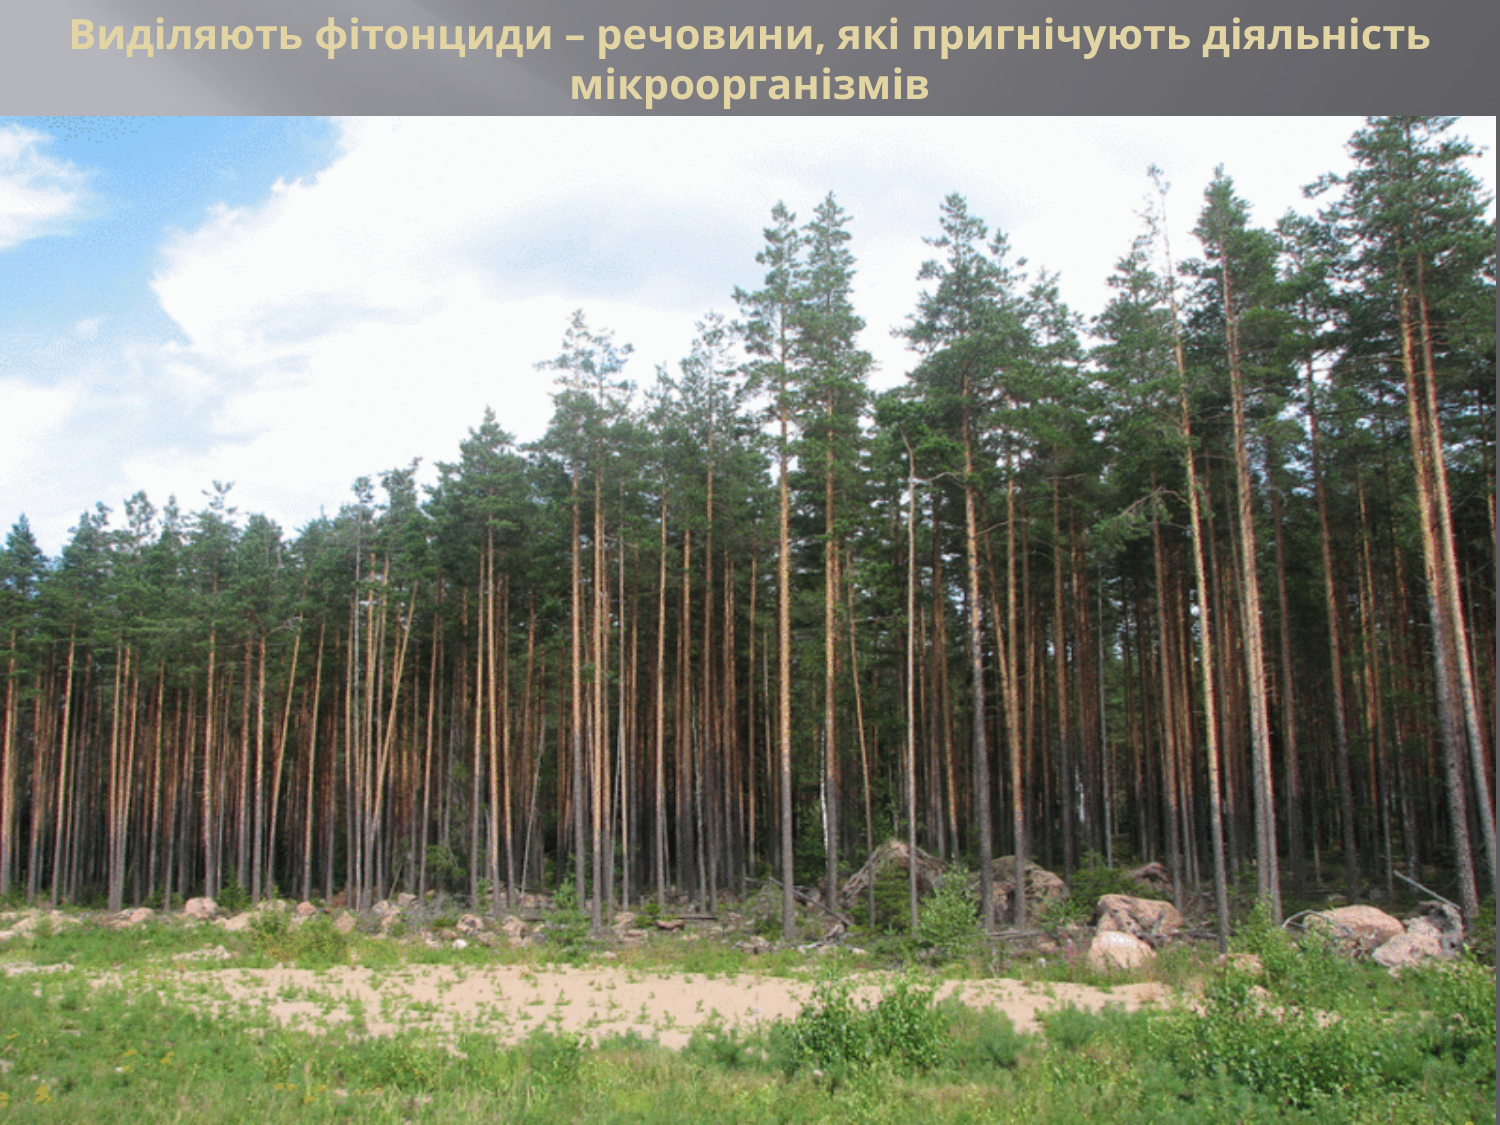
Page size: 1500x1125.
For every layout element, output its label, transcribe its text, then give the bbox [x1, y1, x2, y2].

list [0, 116, 1496, 1125]
text_box Виділяють фітонциди – речовини, які пригнічують діяльність мікроорганізмів [0, 0, 1500, 116]
